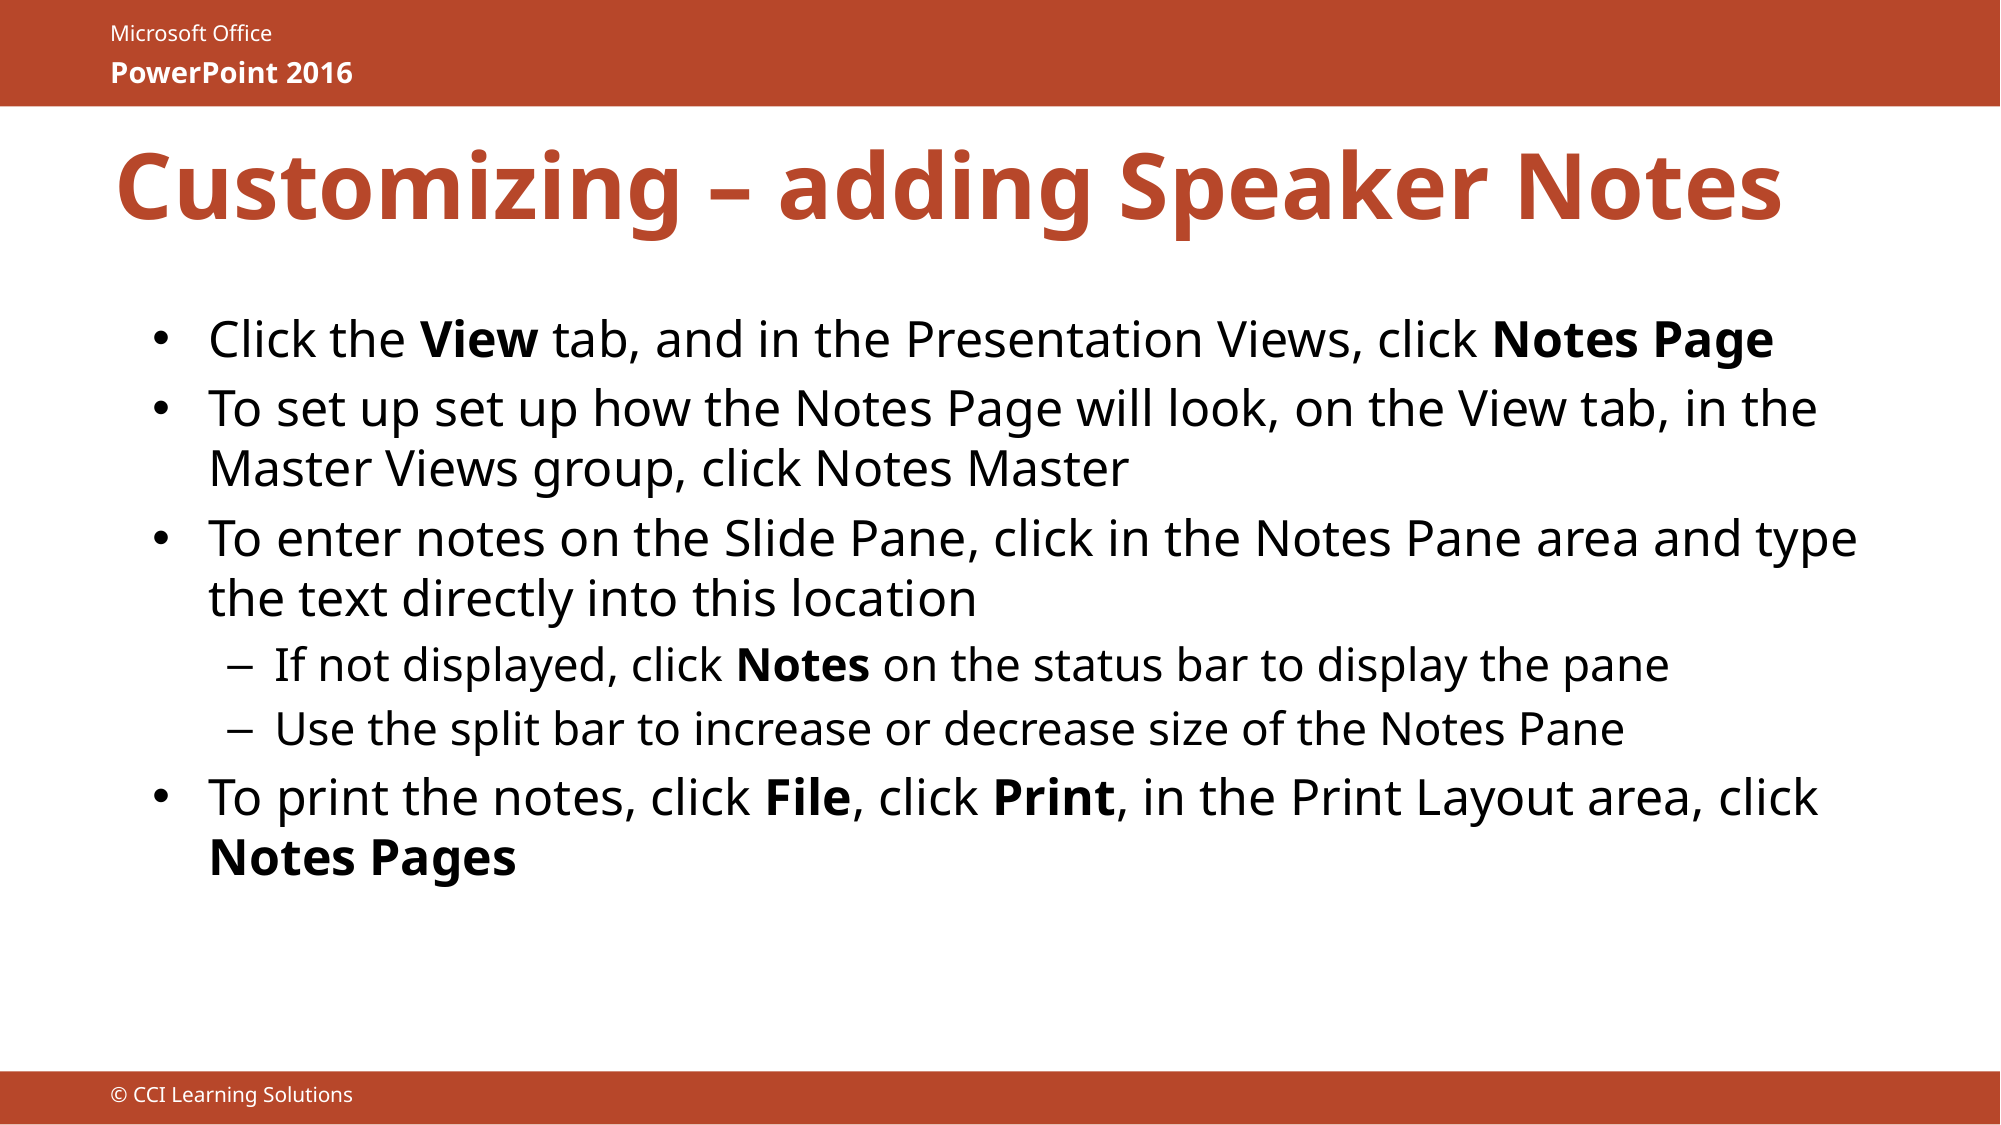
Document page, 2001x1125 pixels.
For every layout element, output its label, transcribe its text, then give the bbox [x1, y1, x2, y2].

footer © CCI Learning Solutions [95, 1065, 729, 1125]
title Customizing – adding Speaker Notes [99, 118, 1900, 248]
list Click the View tab, and in the Presentation Views, click Notes Page To set up set up how the Notes Page will look, on the View tab, in the Master Views group, click Notes Master To enter notes on the Slide Pane, click in the Notes Pane area and type the text directly into this location If not displayed, click Notes on the status bar to display the pane Use the split bar to increase or decrease size of the Notes Pane To print the notes, click File, click Print, in the Print Layout area, click Notes Pages [137, 299, 1900, 1014]
